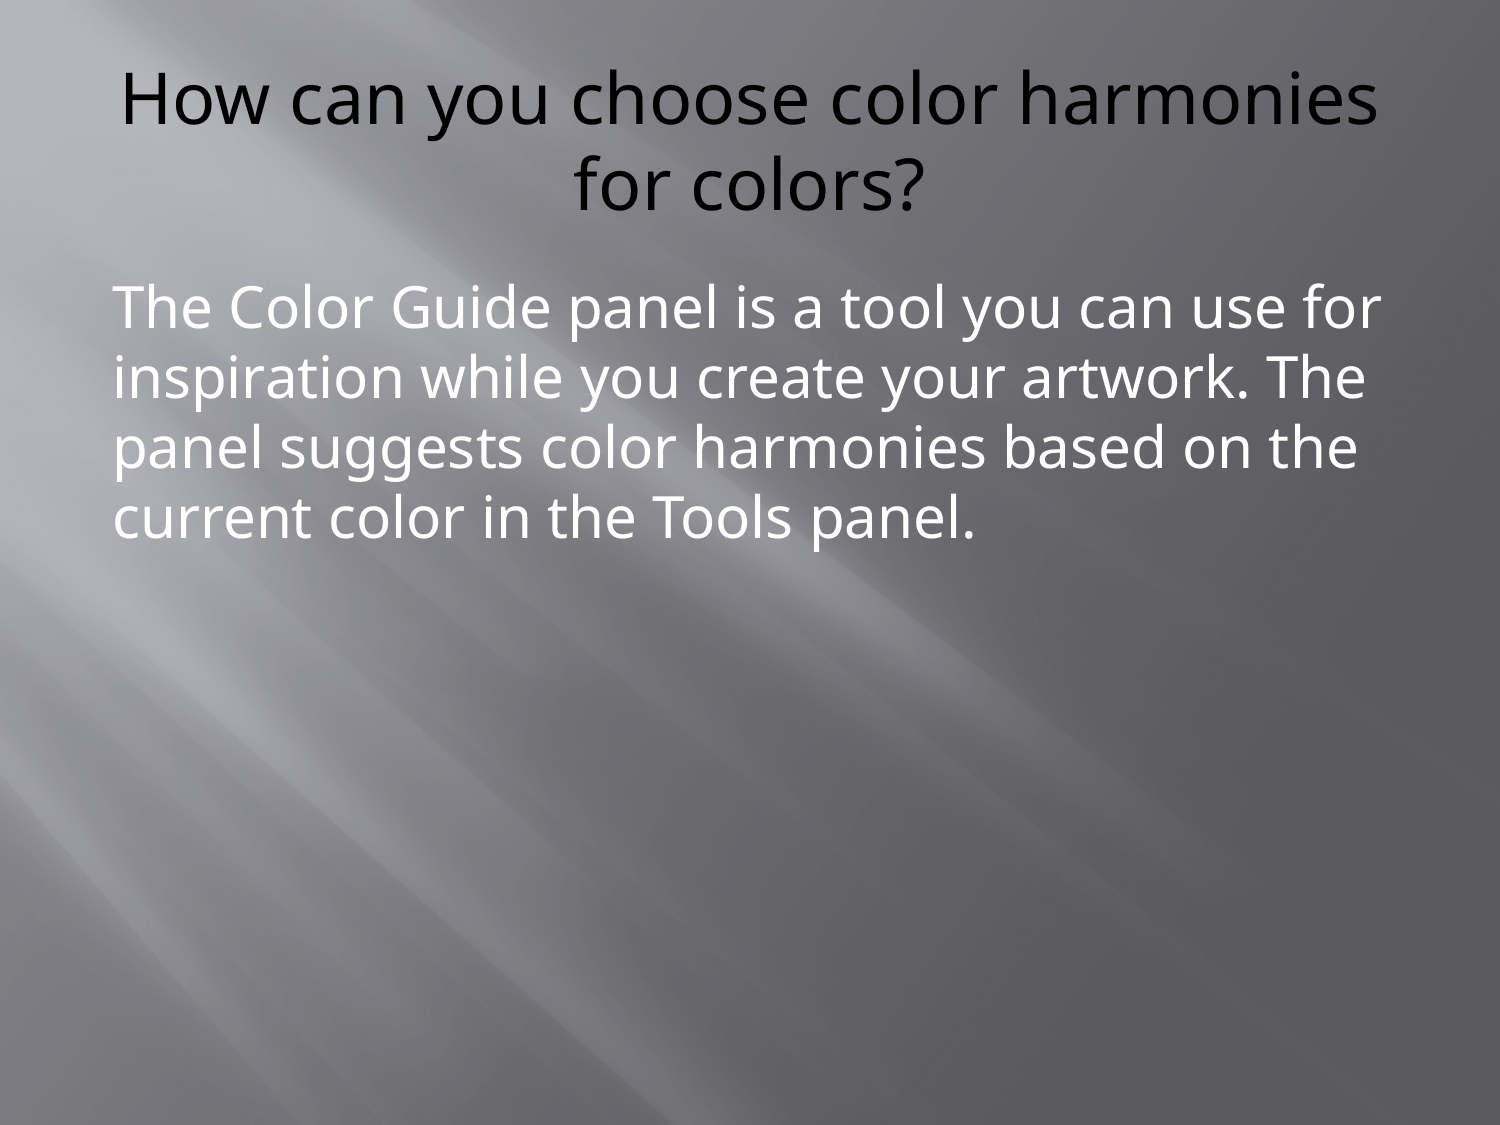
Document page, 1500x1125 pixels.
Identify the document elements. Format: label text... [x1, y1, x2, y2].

title How can you choose color harmonies for colors? [75, 45, 1425, 233]
list The Color Guide panel is a tool you can use for inspiration while you create your artwork. The panel suggests color harmonies based on the current color in the Tools panel. [75, 262, 1425, 1035]
